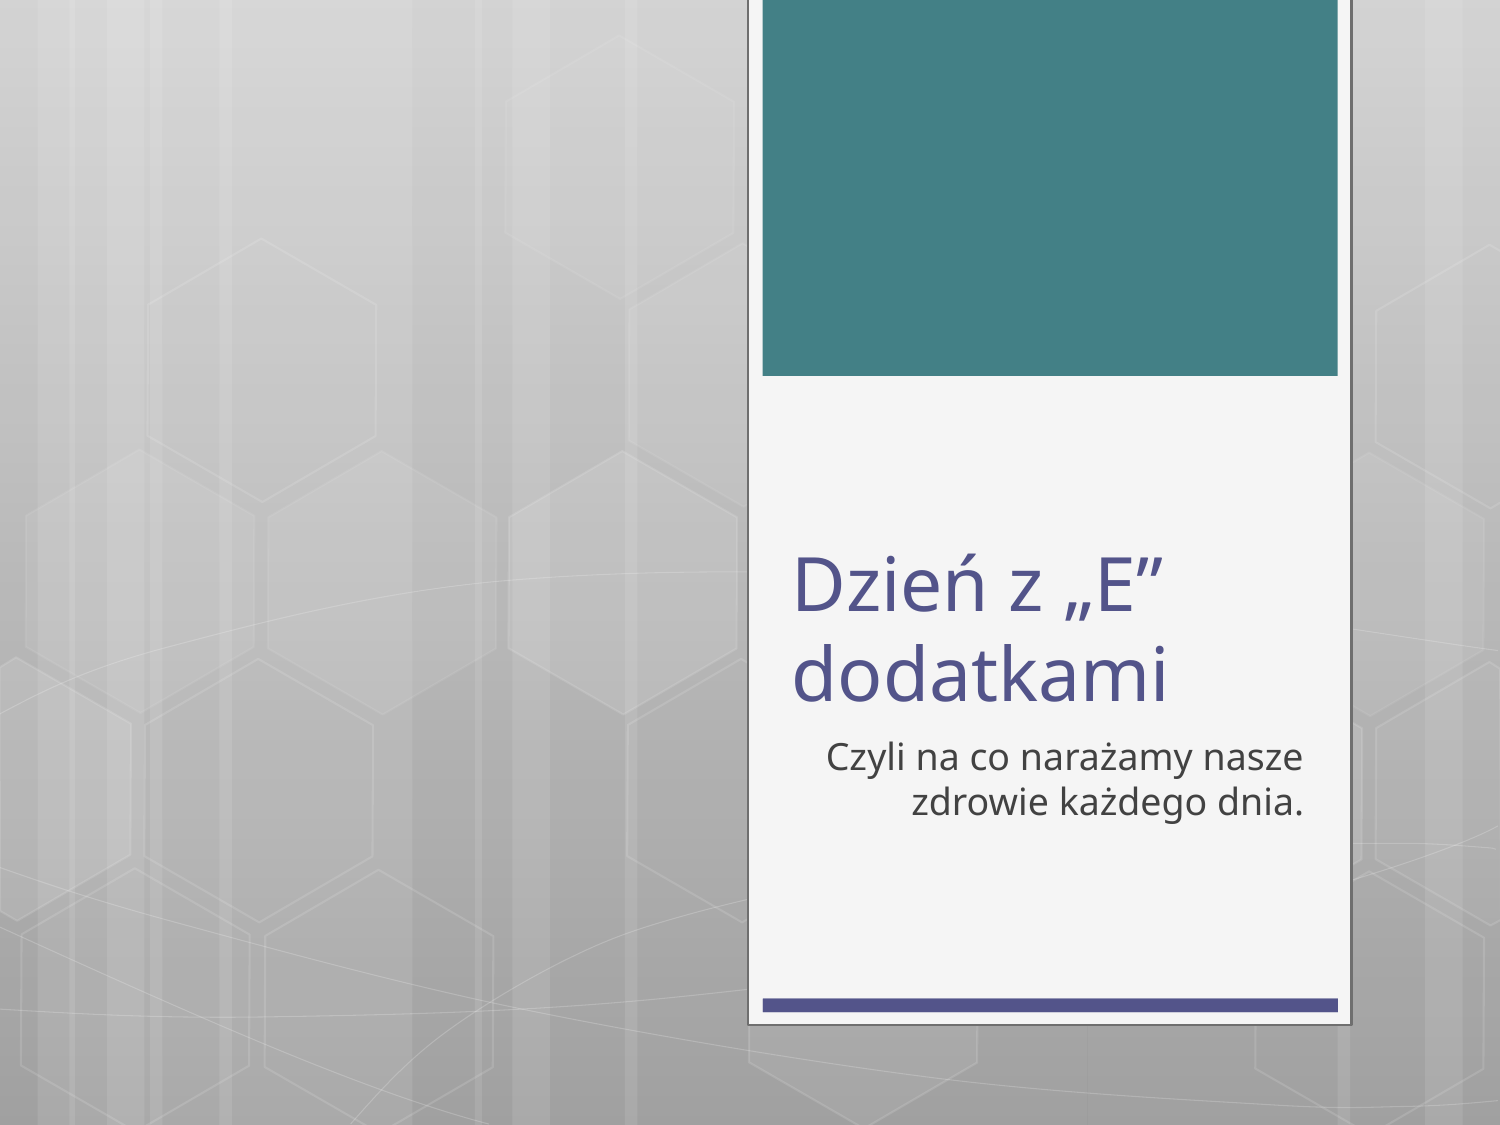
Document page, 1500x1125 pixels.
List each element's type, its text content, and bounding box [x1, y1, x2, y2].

title Dzień z „E” dodatkami [776, 444, 1320, 724]
subtitle Czyli na co narażamy nasze zdrowie każdego dnia. [776, 725, 1320, 1000]
